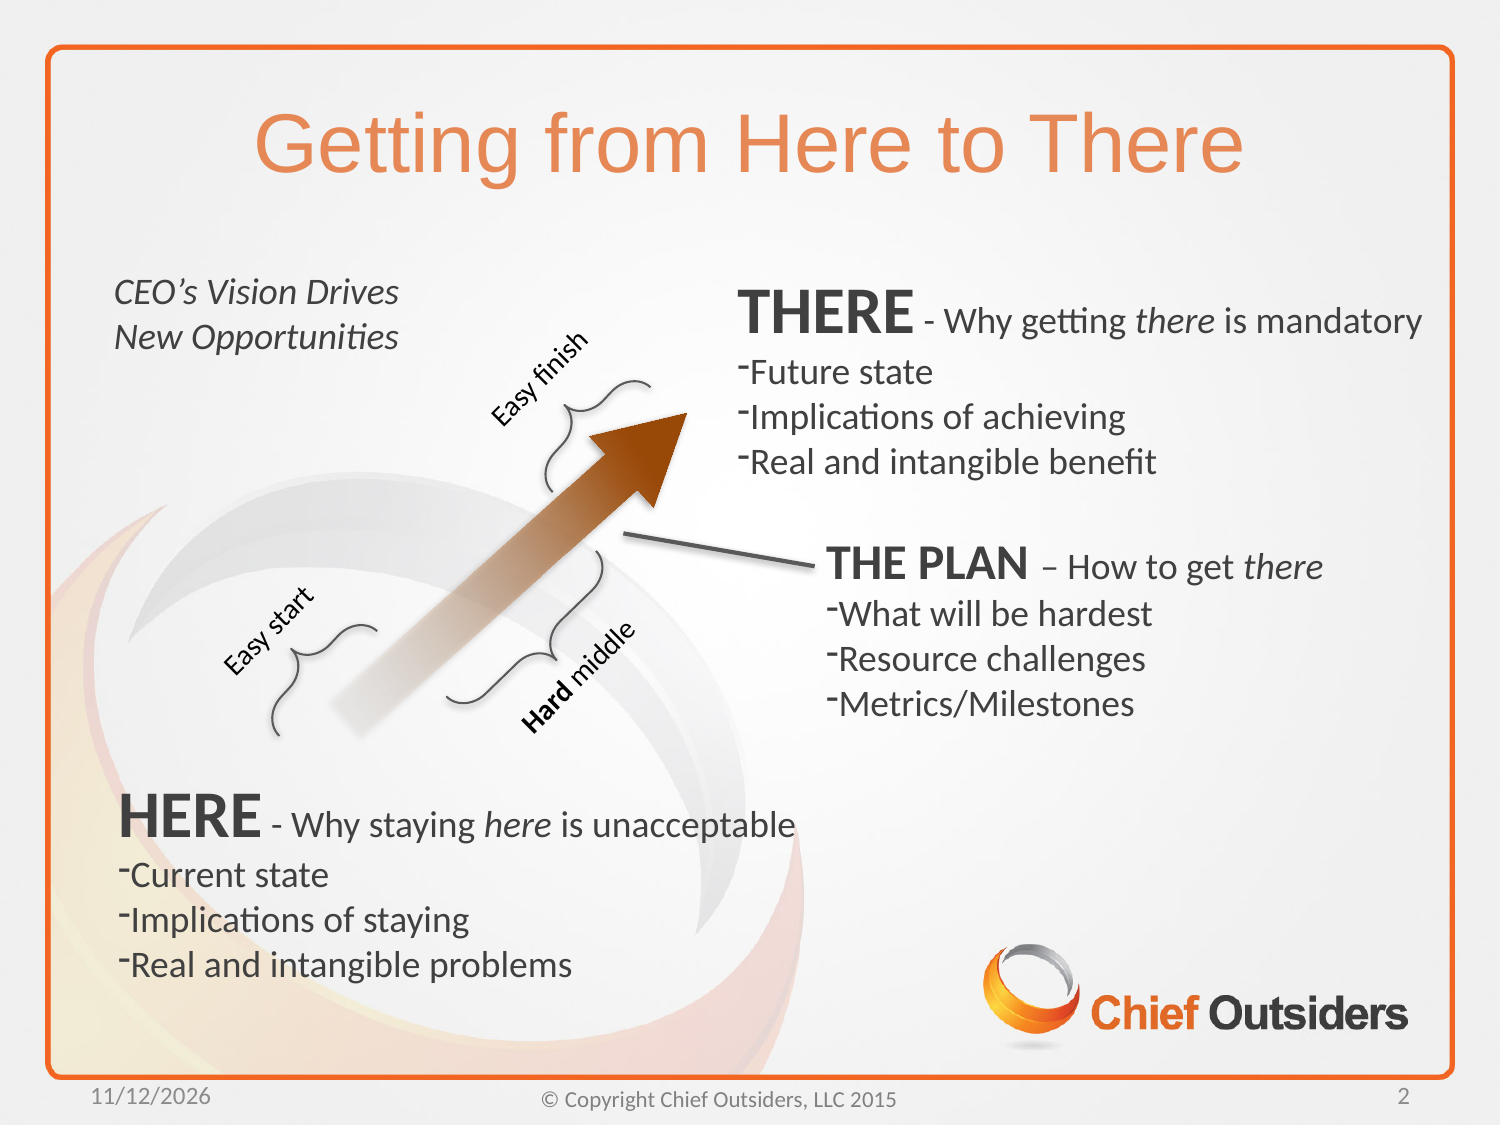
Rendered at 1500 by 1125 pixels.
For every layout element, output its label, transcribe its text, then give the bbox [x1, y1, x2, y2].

text_box [328, 412, 688, 739]
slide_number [75, 1065, 425, 1125]
text_box [270, 623, 379, 738]
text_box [623, 533, 815, 567]
title Getting from Here to There [75, 45, 1425, 233]
text_box Easy start [199, 561, 336, 698]
text_box CEO’s Vision Drives New Opportunities [99, 259, 467, 365]
picture [0, 0, 1500, 1125]
text_box Hard middle [497, 594, 658, 755]
text_box [444, 549, 605, 706]
text_box THE PLAN – How to get there What will be hardest Resource challenges Metrics/Milestones [811, 522, 1339, 777]
text_box © Copyright Chief Outsiders, LLC 2015 [525, 1077, 913, 1120]
text_box [543, 379, 652, 494]
text_box Easy finish [466, 305, 610, 448]
text_box THERE - Why getting there is mandatory Future state Implications of achieving Real and intangible benefit [722, 259, 1438, 490]
slide_number 2 [1074, 1065, 1425, 1125]
text_box HERE - Why staying here is unacceptable Current state Implications of staying Real and intangible problems [103, 763, 812, 993]
